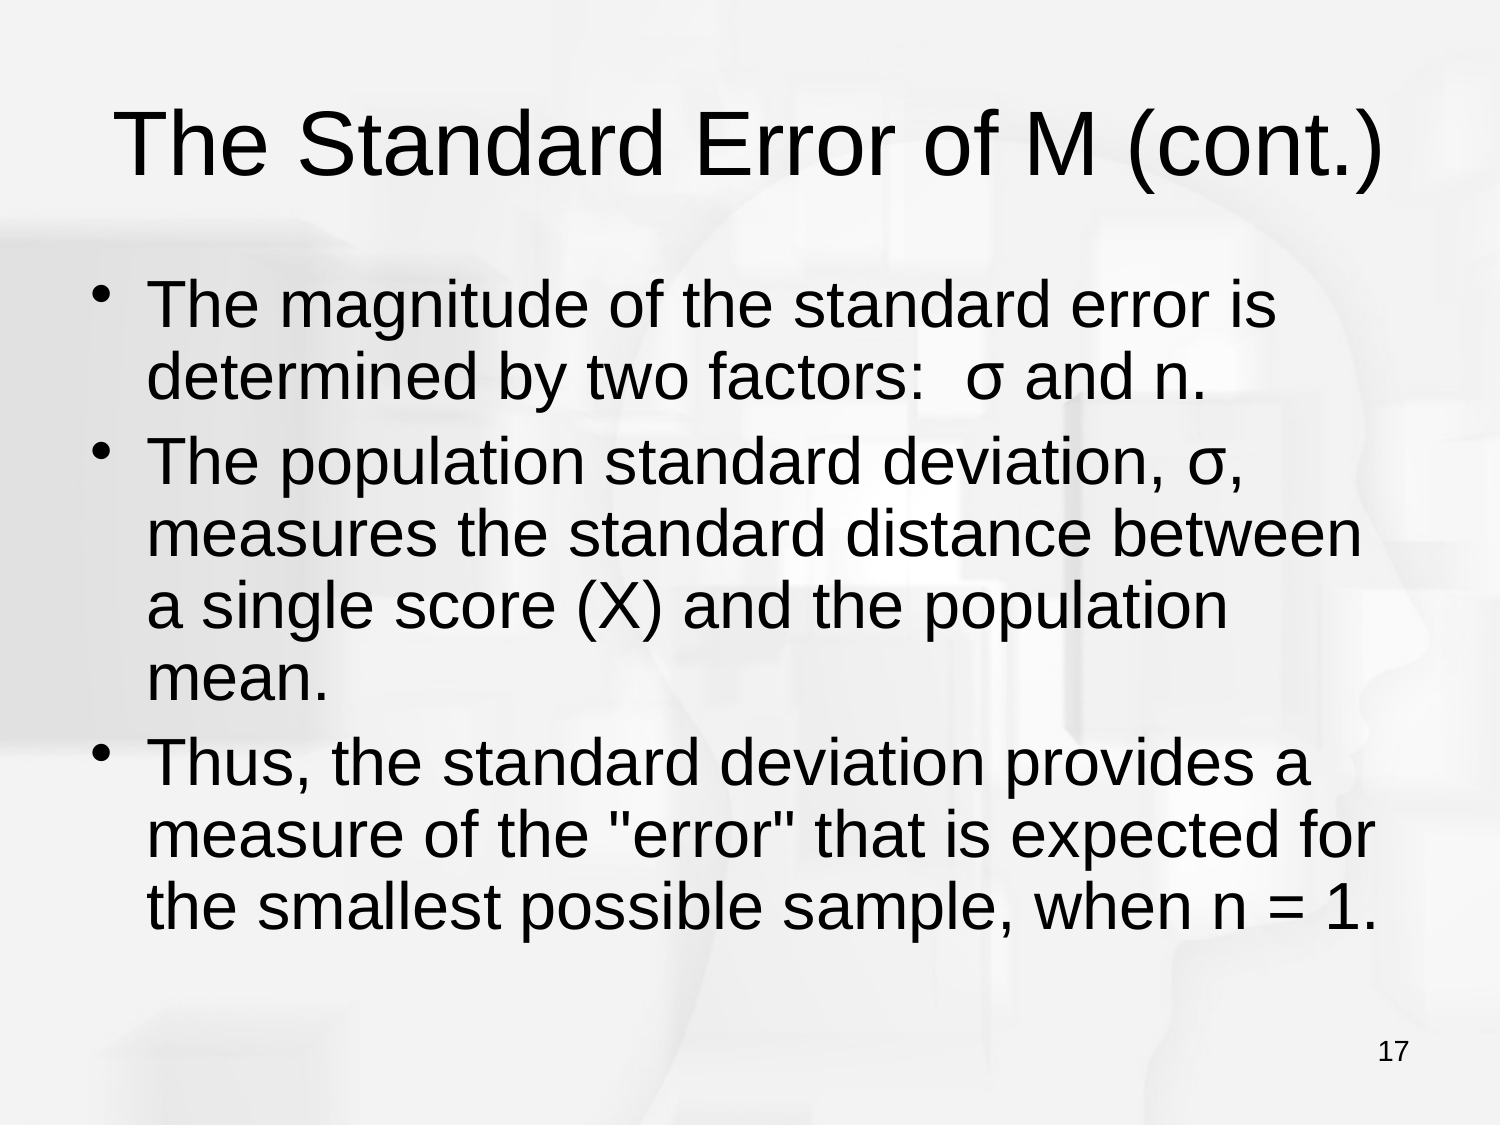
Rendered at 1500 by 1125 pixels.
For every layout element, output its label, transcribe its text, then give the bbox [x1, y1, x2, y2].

list The magnitude of the standard error is determined by two factors: σ and n. The population standard deviation, σ, measures the standard distance between a single score (X) and the population mean. Thus, the standard deviation provides a measure of the "error" that is expected for the smallest possible sample, when n = 1. [74, 262, 1426, 1006]
picture [0, 0, 1500, 1125]
slide_number 17 [1074, 1024, 1426, 1103]
title The Standard Error of M (cont.) [74, 44, 1426, 233]
